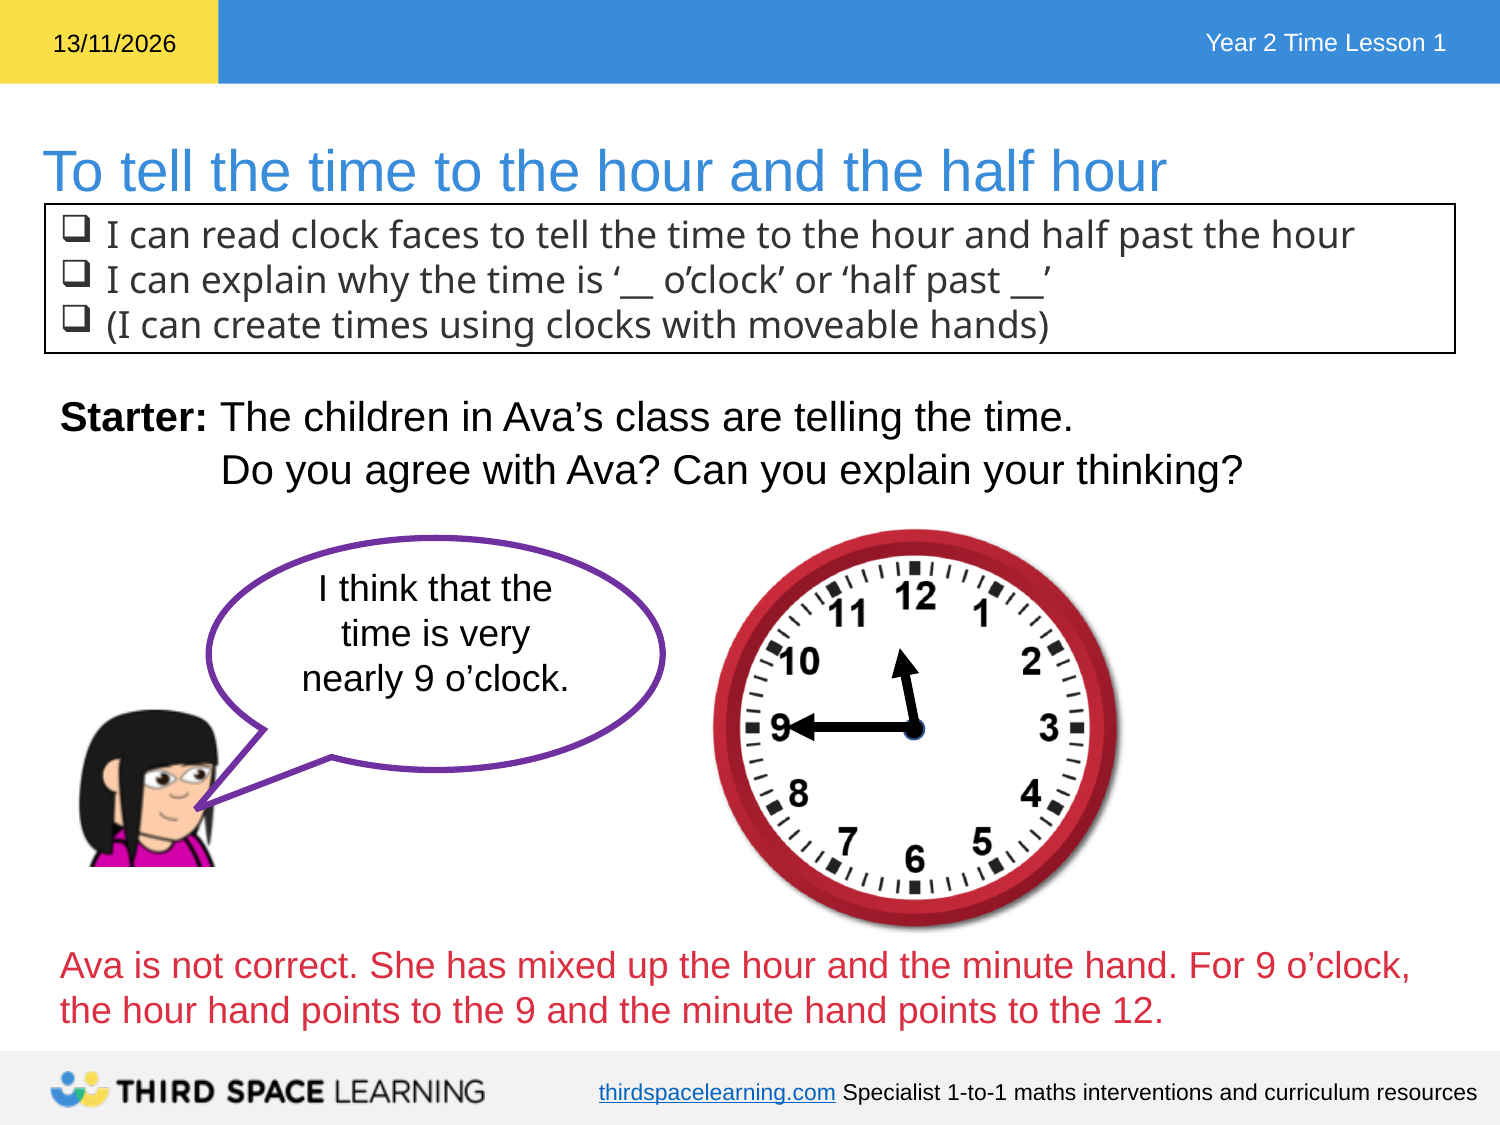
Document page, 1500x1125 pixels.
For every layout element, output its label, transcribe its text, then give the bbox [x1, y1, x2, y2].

picture [44, 698, 236, 867]
picture [50, 1071, 485, 1108]
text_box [699, 527, 1130, 936]
text_box I think that the time is very nearly 9 o’clock. [207, 536, 664, 795]
text_box Ava is not correct. She has mixed up the hour and the minute hand. For 9 o’clock, the hour hand points to the 9 and the minute hand points to the 12. [44, 933, 1427, 1039]
text_box I can read clock faces to tell the time to the hour and half past the hour I can explain why the time is ‘__ o’clock’ or ‘half past __’ (I can create times using clocks with moveable hands) [44, 203, 1456, 354]
text_box Starter: The children in Ava’s class are telling the time. Do you agree with Ava? Can you explain your thinking? [44, 378, 1455, 549]
